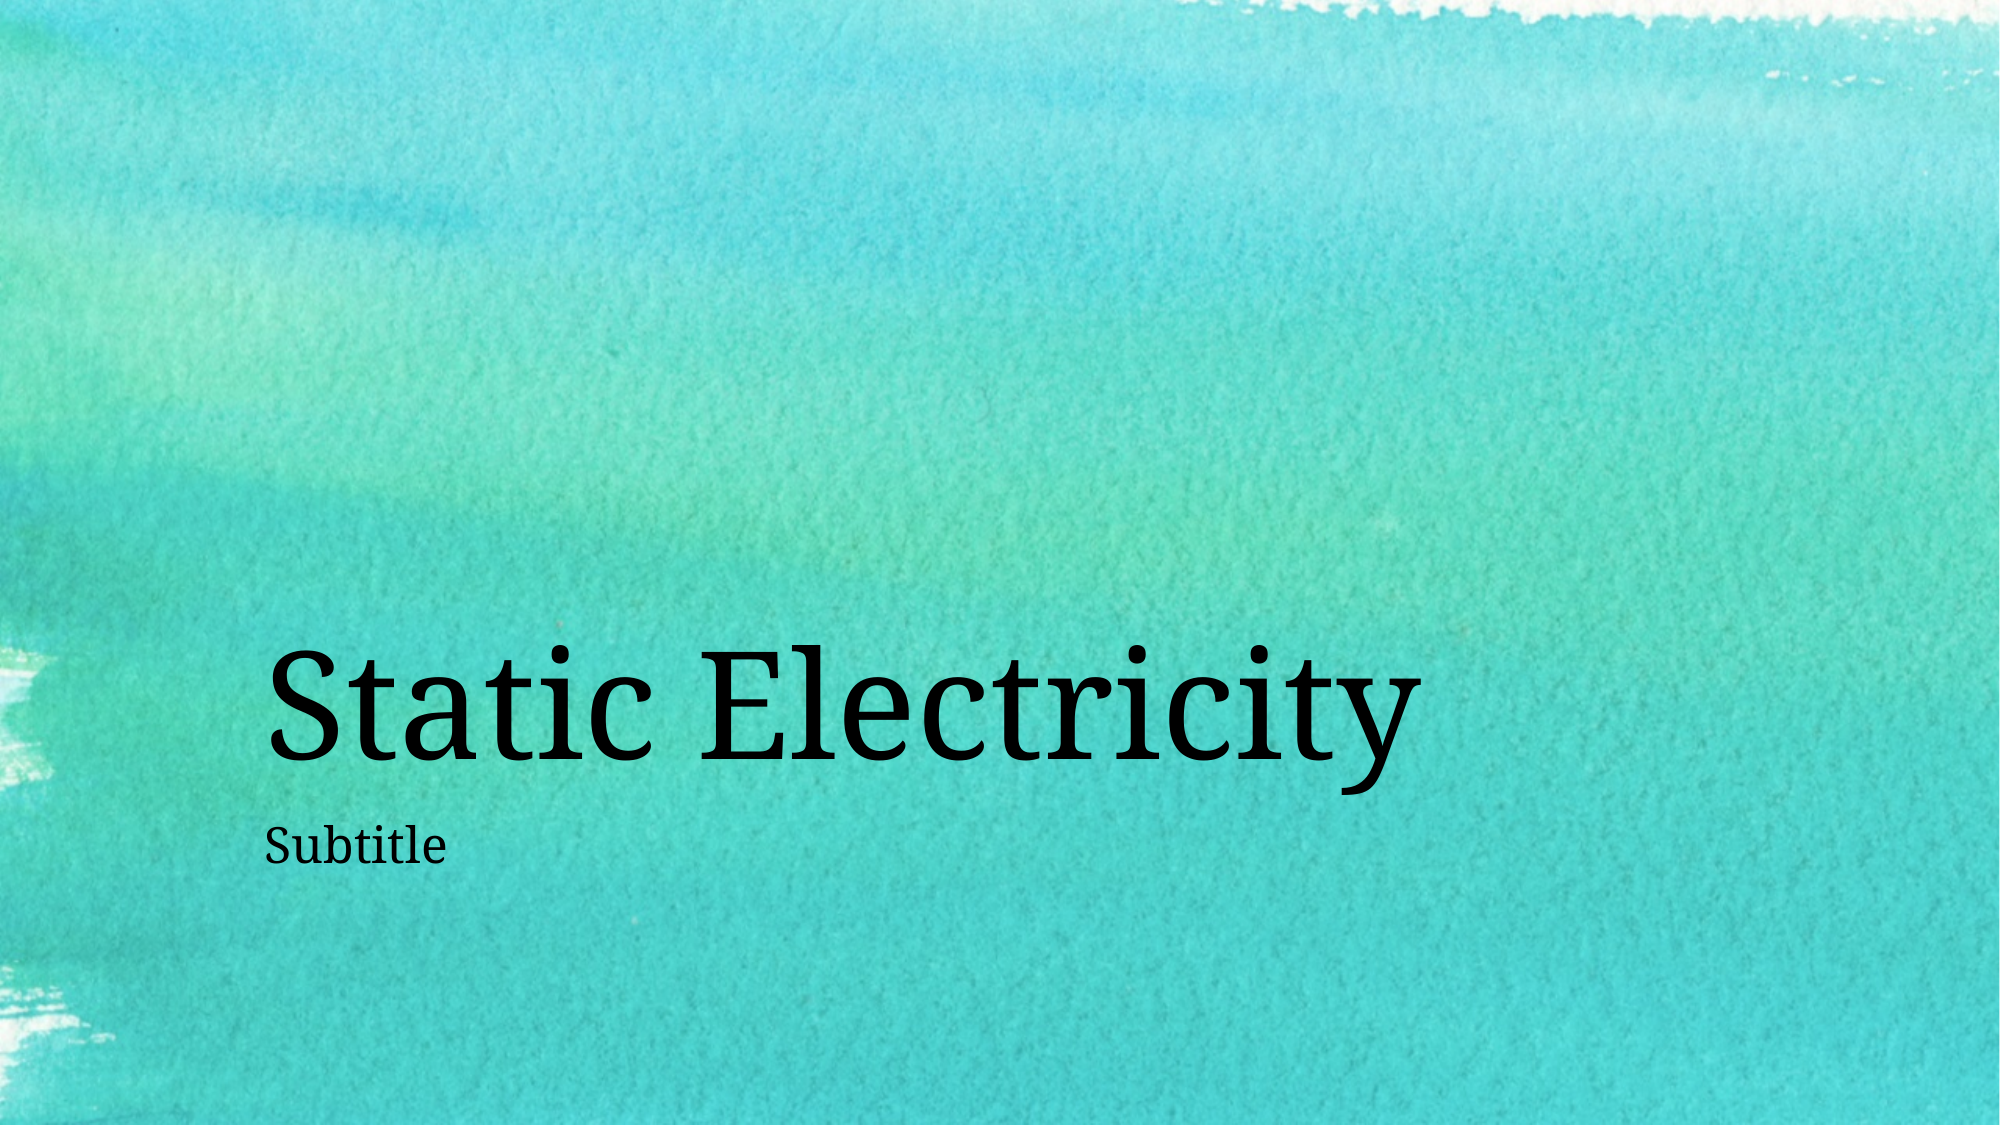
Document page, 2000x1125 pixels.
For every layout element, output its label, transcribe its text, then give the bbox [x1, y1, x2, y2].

title Static Electricity [249, 224, 1750, 800]
subtitle Subtitle [249, 812, 1600, 988]
picture [0, 0, 2000, 1125]
